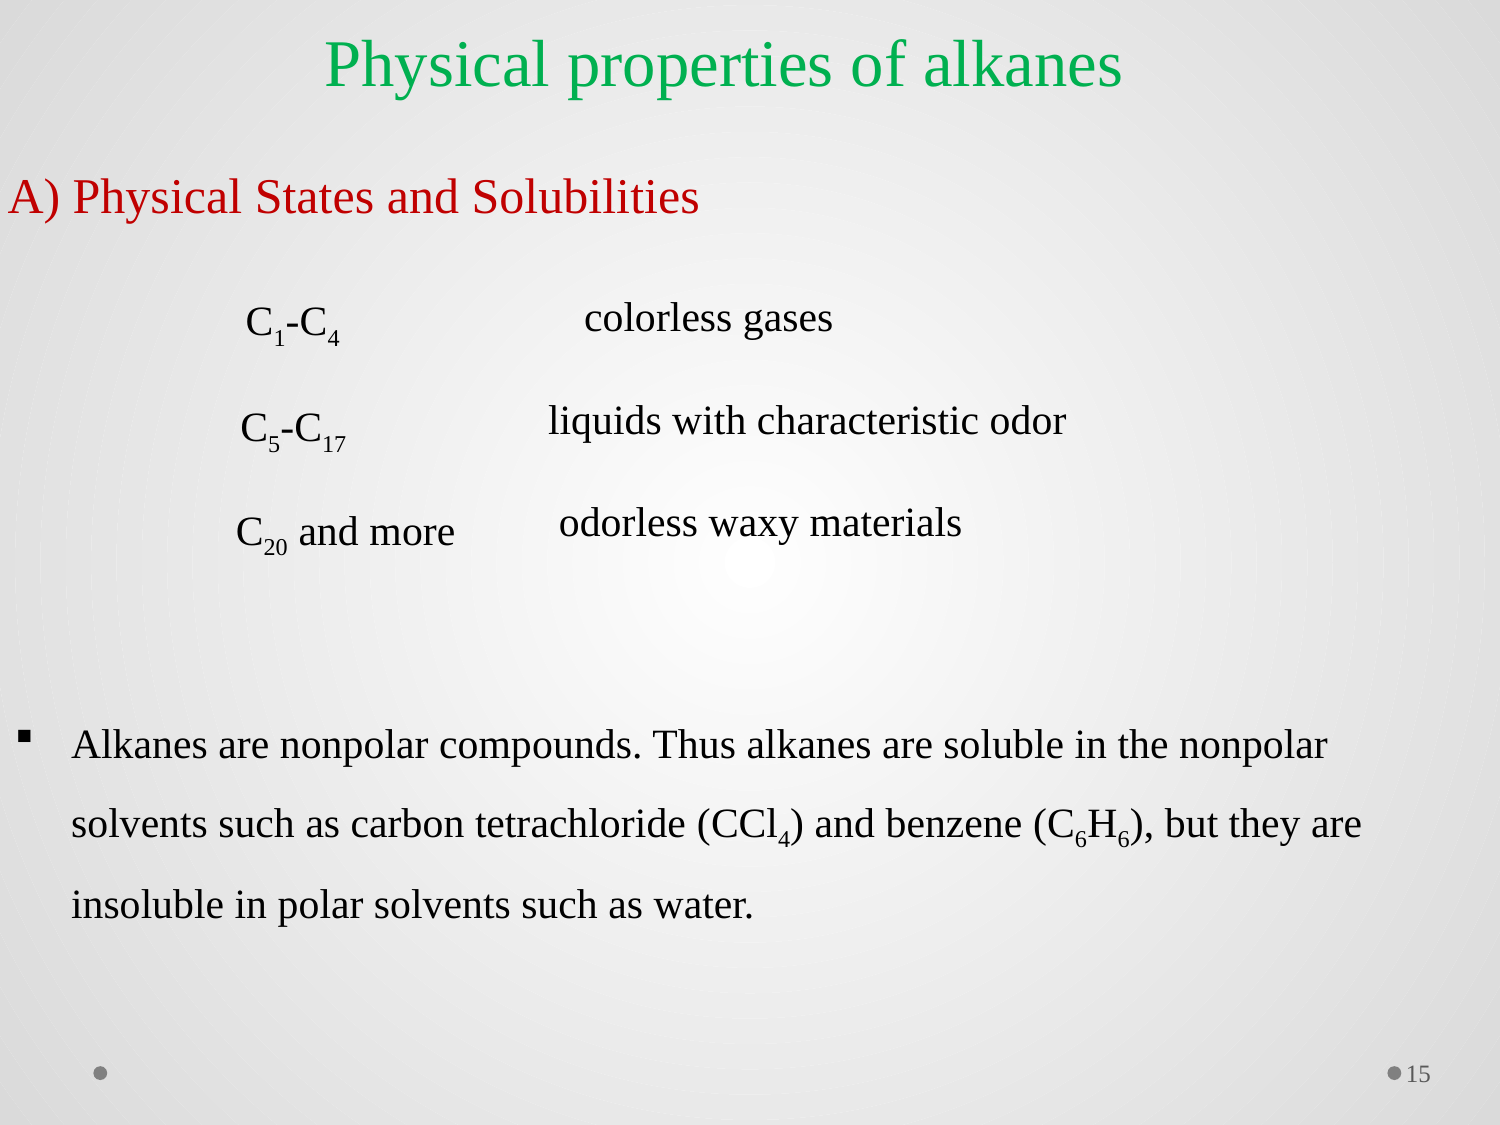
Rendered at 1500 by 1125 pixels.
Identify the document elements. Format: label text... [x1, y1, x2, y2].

text_box A) Physical States and Solubilities [0, 155, 729, 231]
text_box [220, 291, 1229, 583]
slide_number 15 [1401, 1042, 1494, 1103]
text_box Alkanes are nonpolar compounds. Thus alkanes are soluble in the nonpolar solvents such as carbon tetrachloride (CCl4) and benzene (C6H6), but they are insoluble in polar solvents such as water. [0, 684, 1466, 935]
text_box Physical properties of alkanes [309, 12, 1140, 108]
